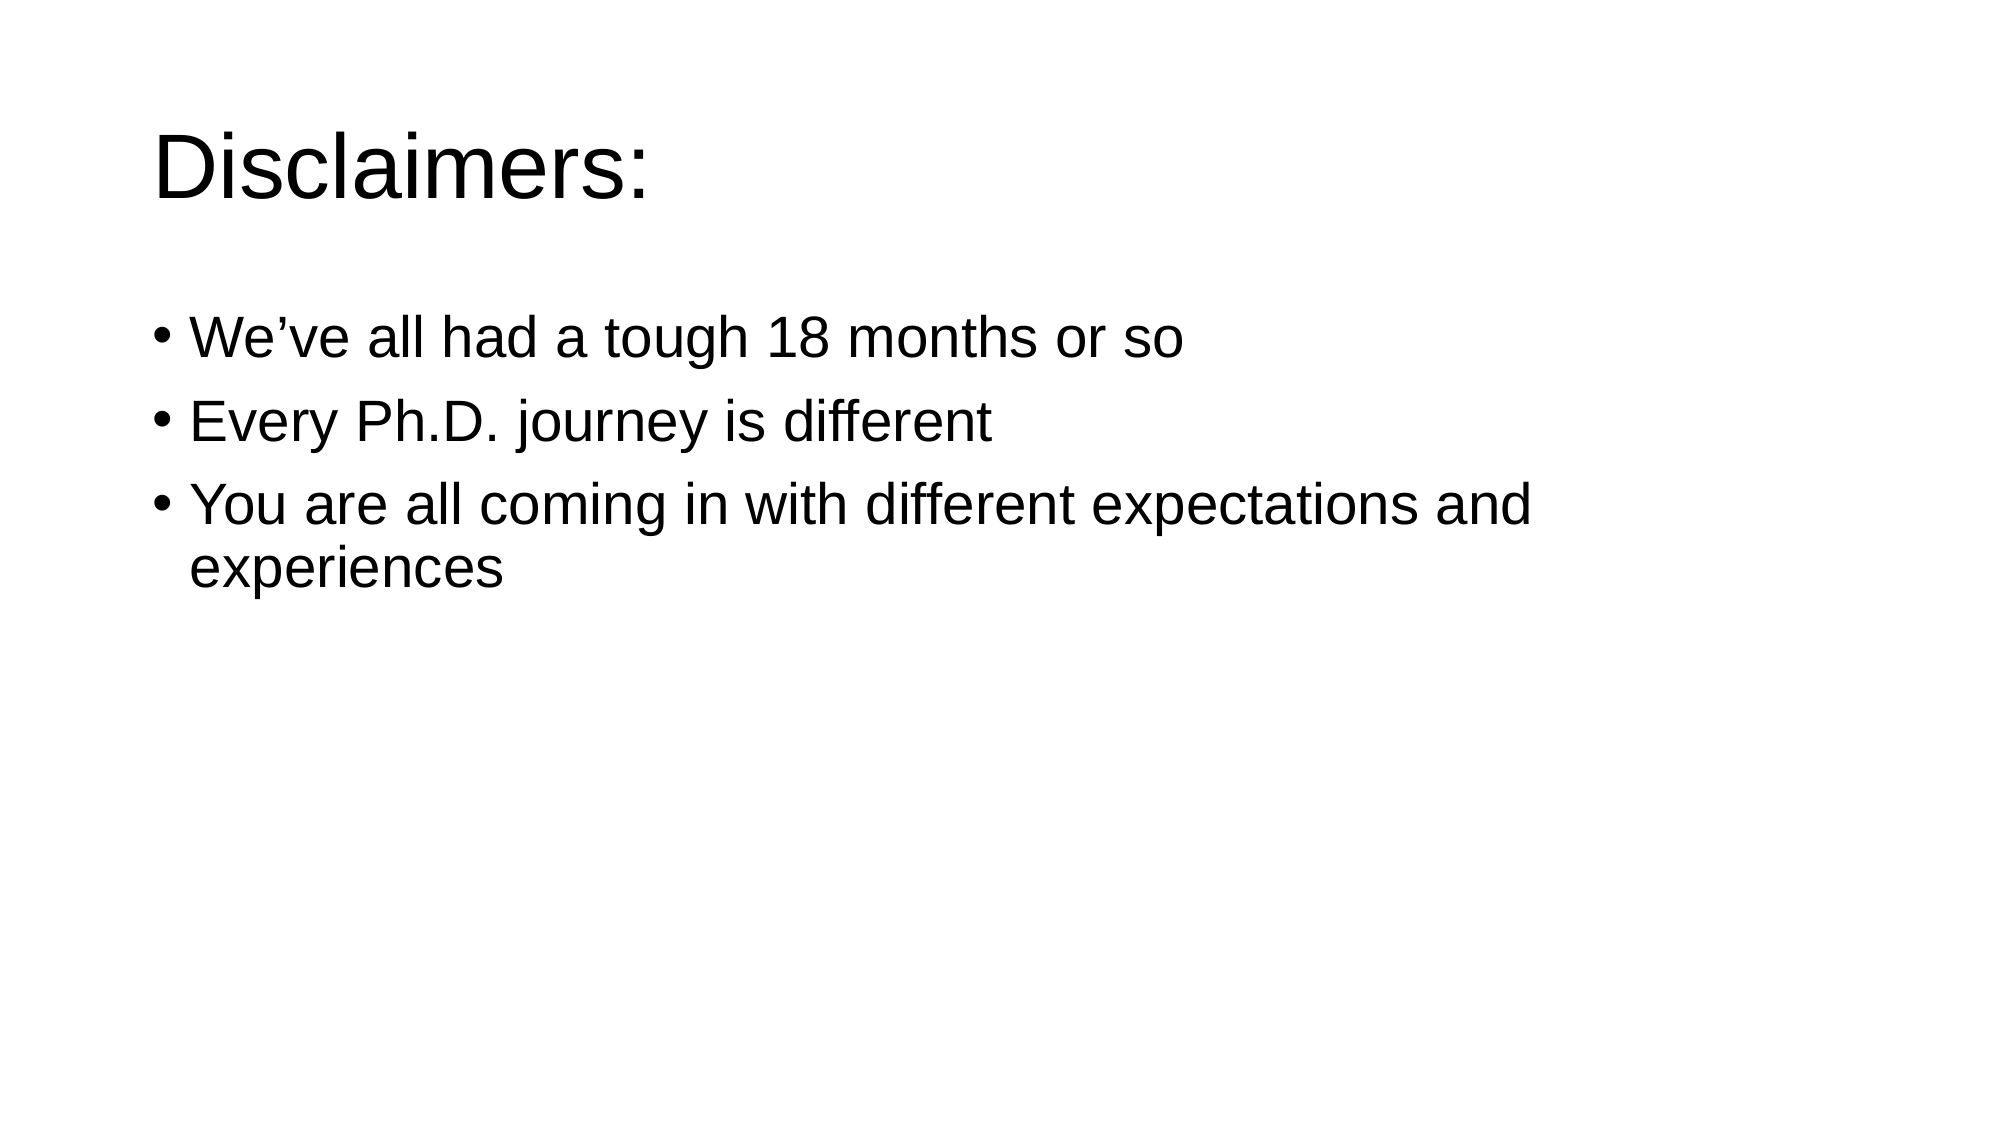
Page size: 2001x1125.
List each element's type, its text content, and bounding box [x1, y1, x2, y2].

list We’ve all had a tough 18 months or so Every Ph.D. journey is different You are all coming in with different expectations and experiences [137, 299, 1863, 1014]
title Disclaimers: [137, 59, 1863, 278]
